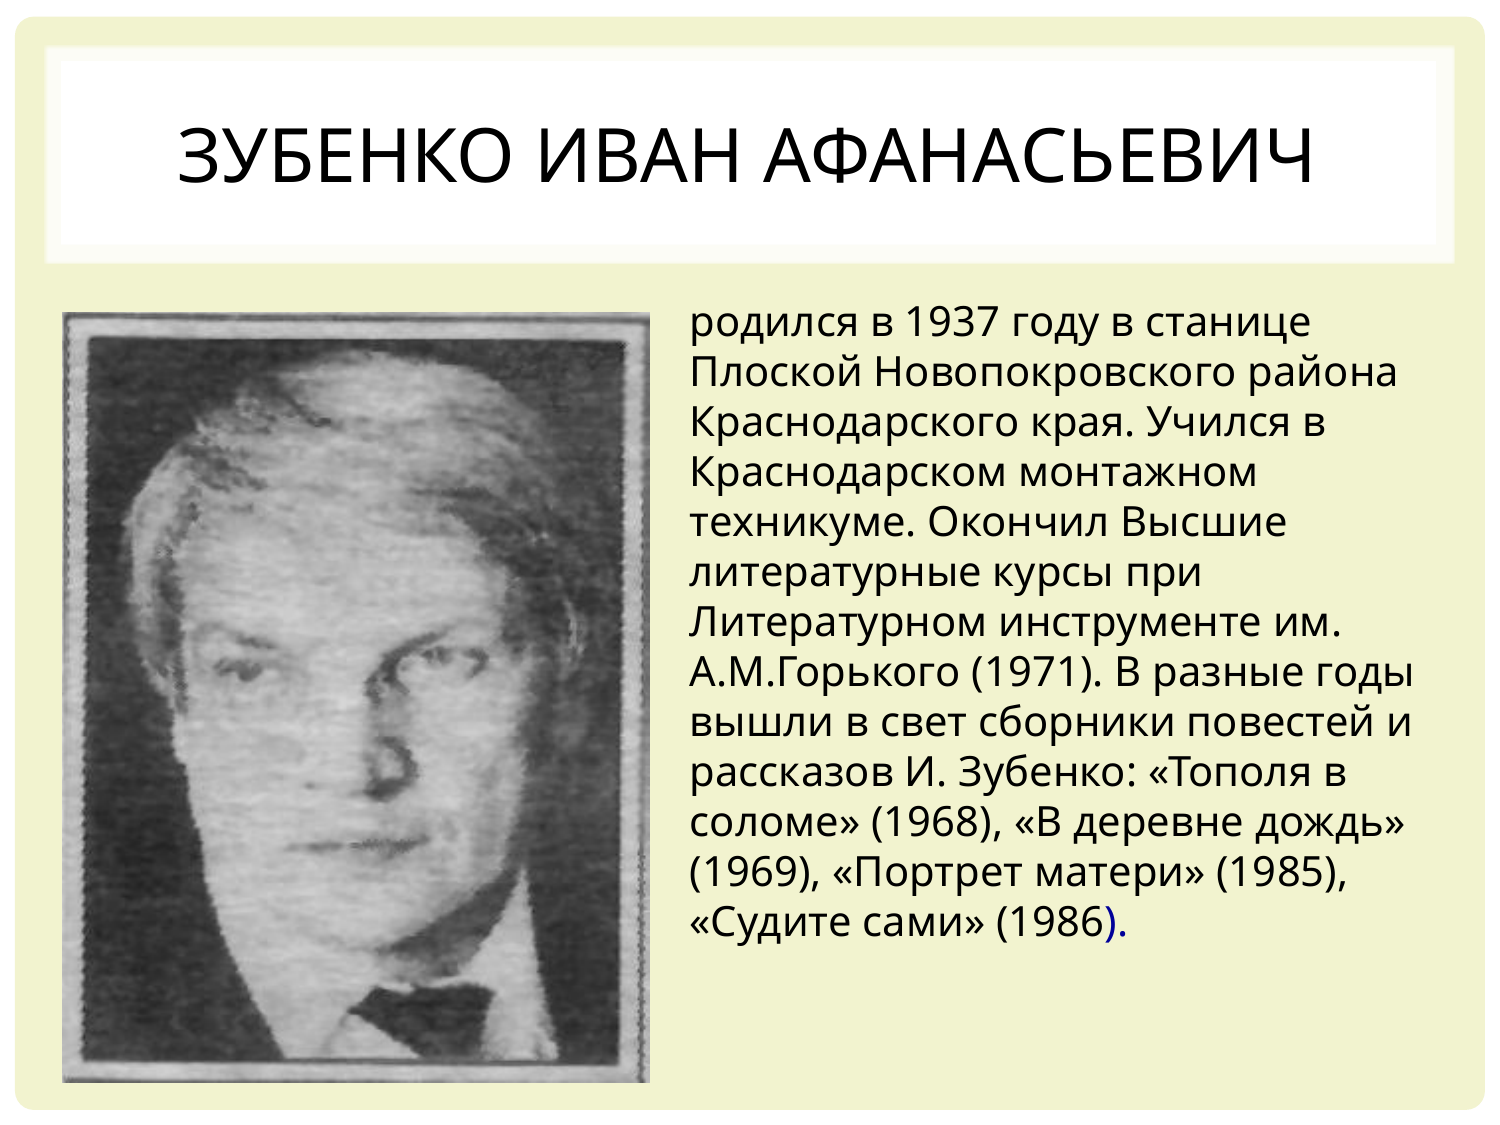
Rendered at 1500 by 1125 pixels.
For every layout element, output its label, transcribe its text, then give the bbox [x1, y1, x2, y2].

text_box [62, 312, 651, 1083]
title Зубенко Иван Афанасьевич [69, 66, 1425, 238]
text_box родился в 1937 году в станице Плоской Новопокровского района Краснодарского края. Учился в Краснодарском монтажном техникуме. Окончил Высшие литературные курсы при Литературном инструменте им. А.М.Горького (1971). В разные годы вышли в свет сборники повестей и рассказов И. Зубенко: «Тополя в соломе» (1968), «В деревне дождь» (1969), «Портрет матери» (1985), «Судите сами» (1986). [675, 287, 1463, 953]
